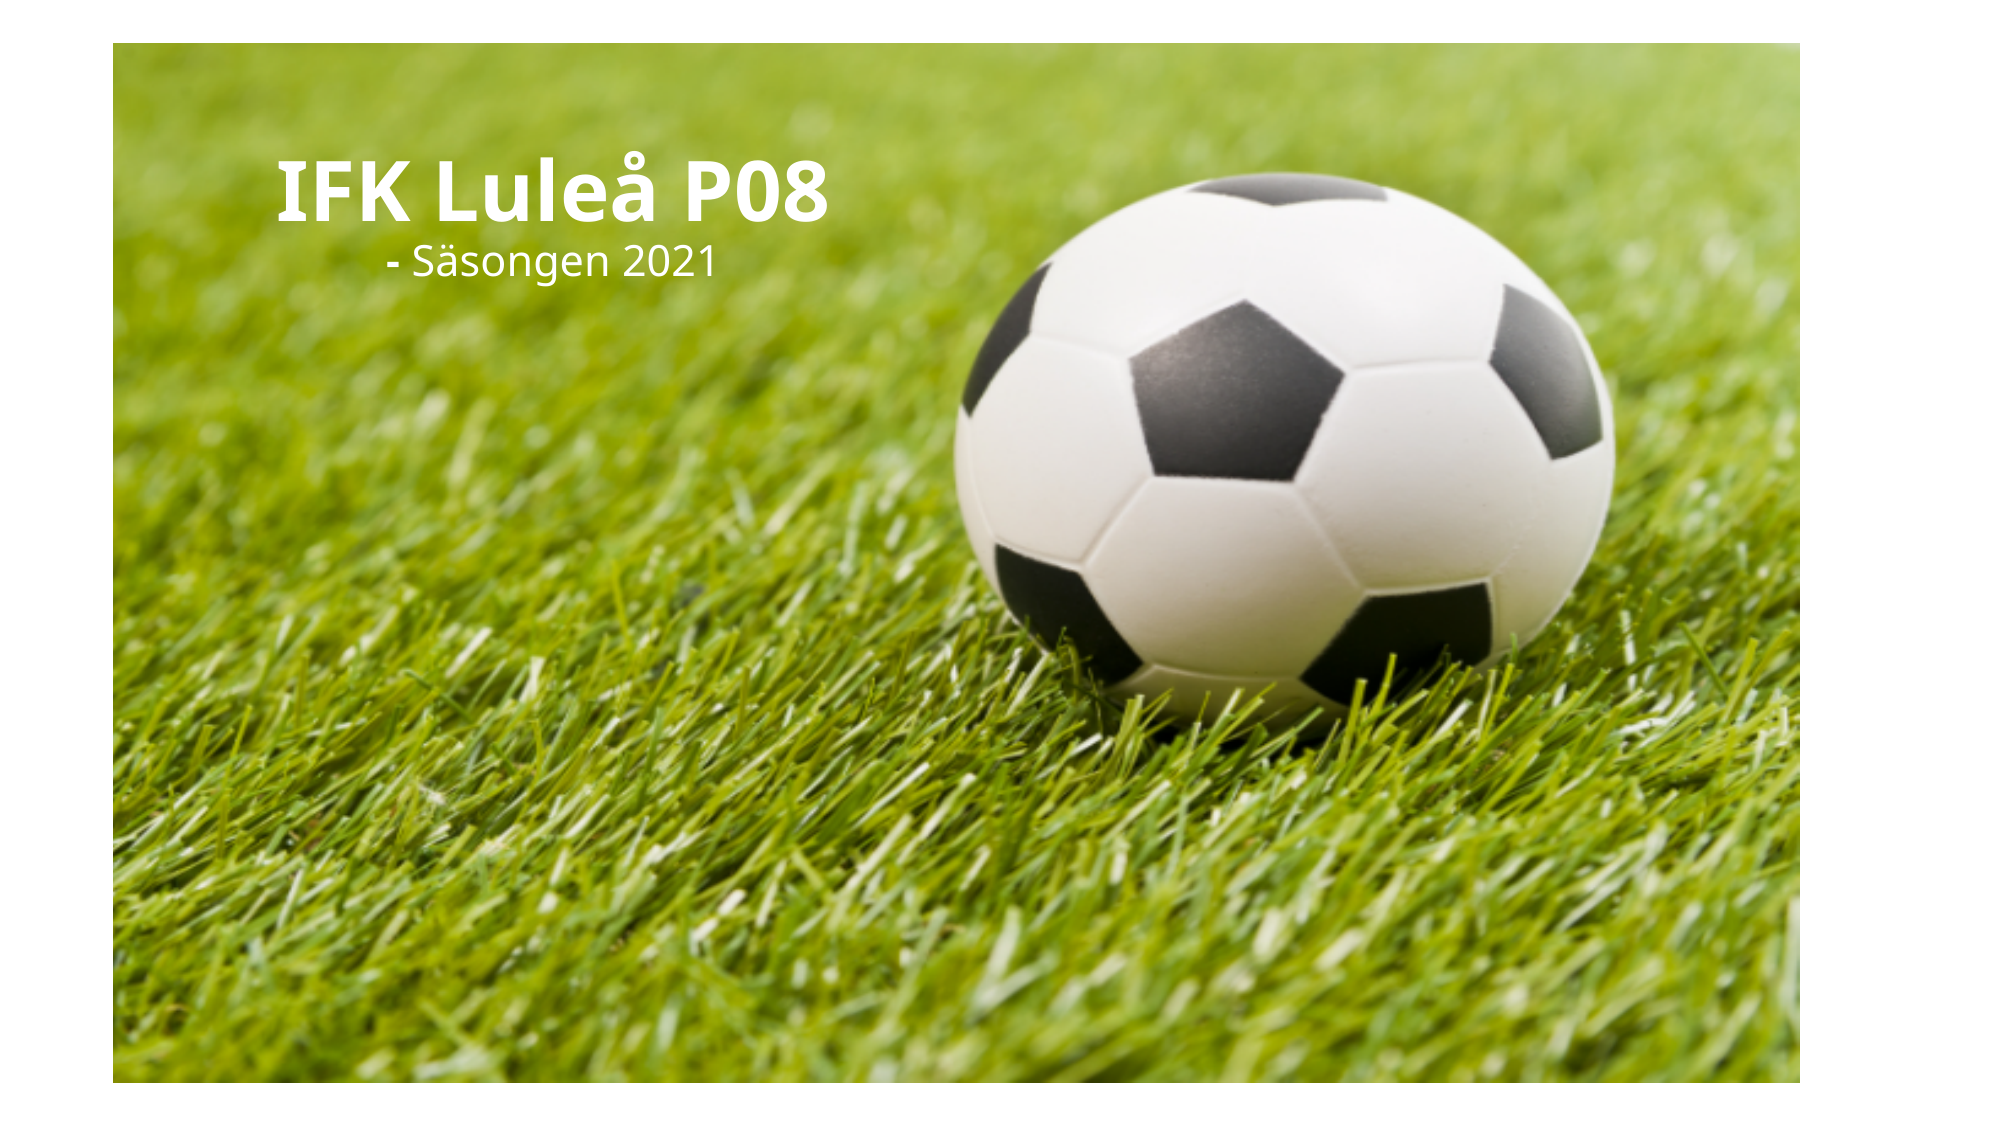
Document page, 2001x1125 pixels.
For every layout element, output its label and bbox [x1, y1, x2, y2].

picture [113, 43, 1800, 1083]
